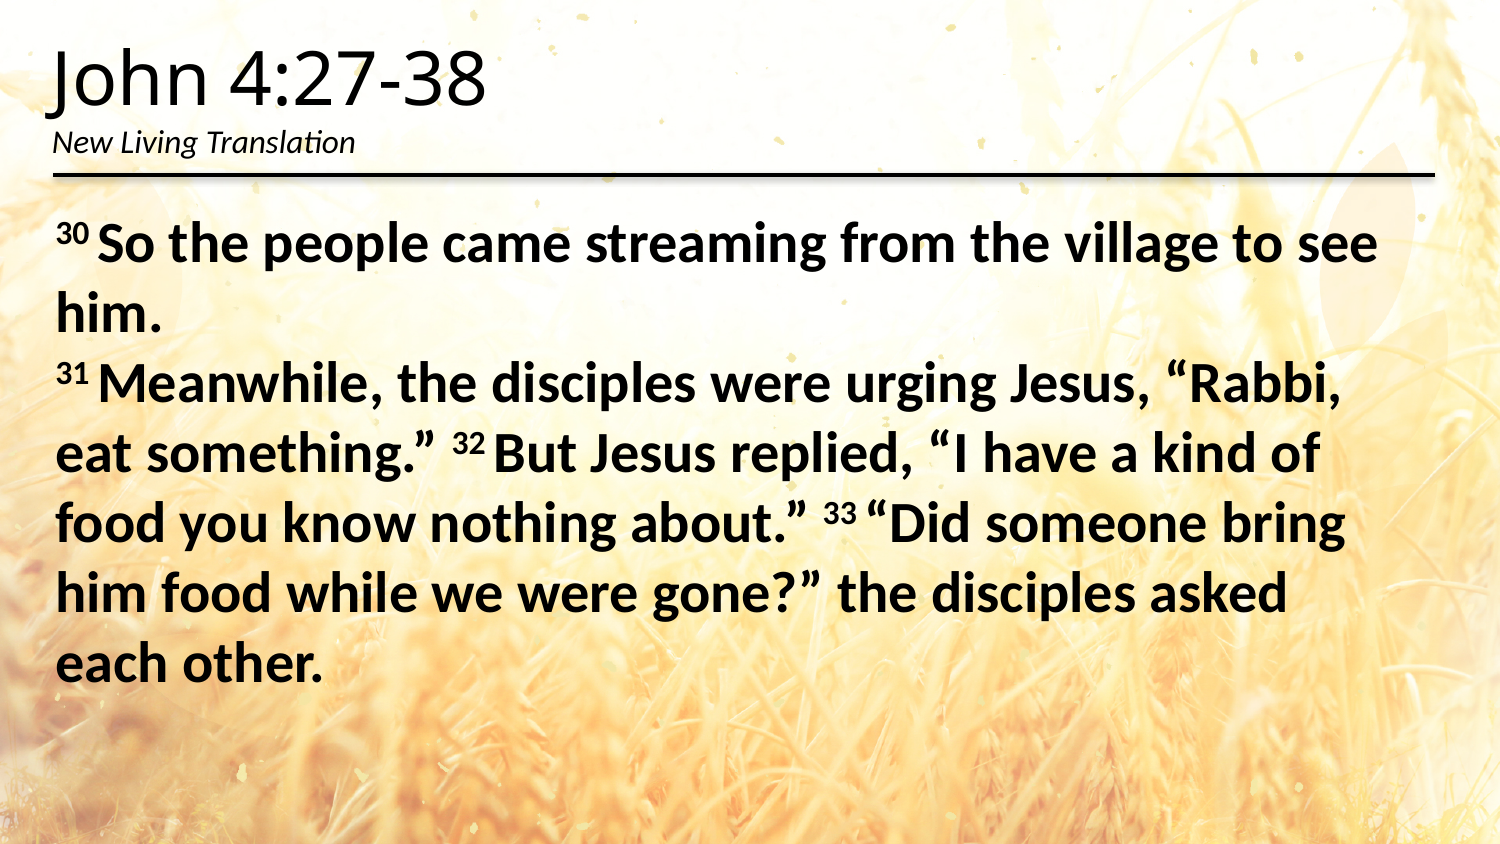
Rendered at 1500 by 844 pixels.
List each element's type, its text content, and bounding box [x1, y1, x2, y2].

text_box John 4:27-38 New Living Translation [37, 23, 1408, 168]
text_box 30 So the people came streaming from the village to see him. 31 Meanwhile, the disciples were urging Jesus, “Rabbi, eat something.” 32 But Jesus replied, “I have a kind of food you know nothing about.” 33 “Did someone bring him food while we were gone?” the disciples asked each other. [40, 196, 1422, 702]
